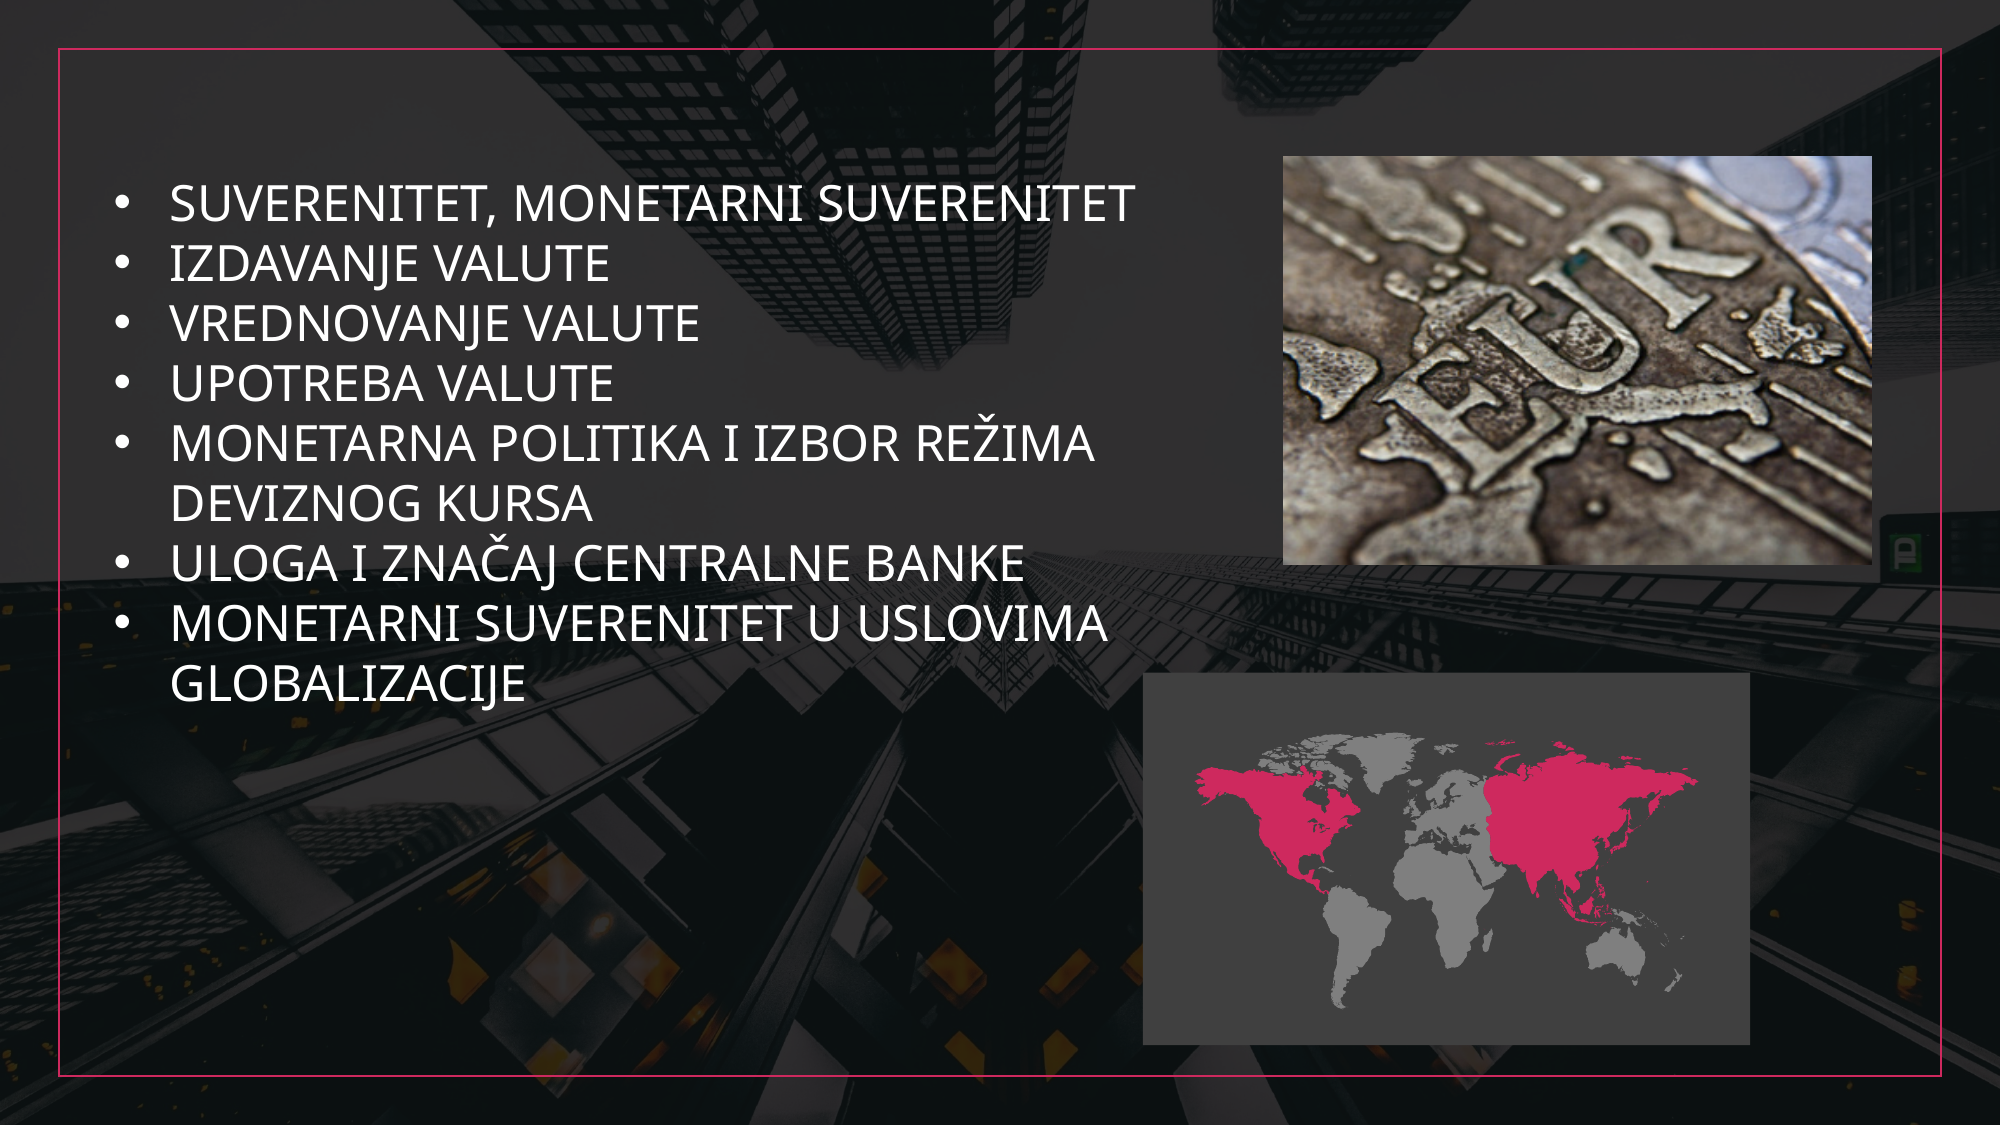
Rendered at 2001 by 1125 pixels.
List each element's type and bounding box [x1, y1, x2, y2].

picture [0, 0, 2000, 1125]
text_box [1194, 732, 1699, 1010]
